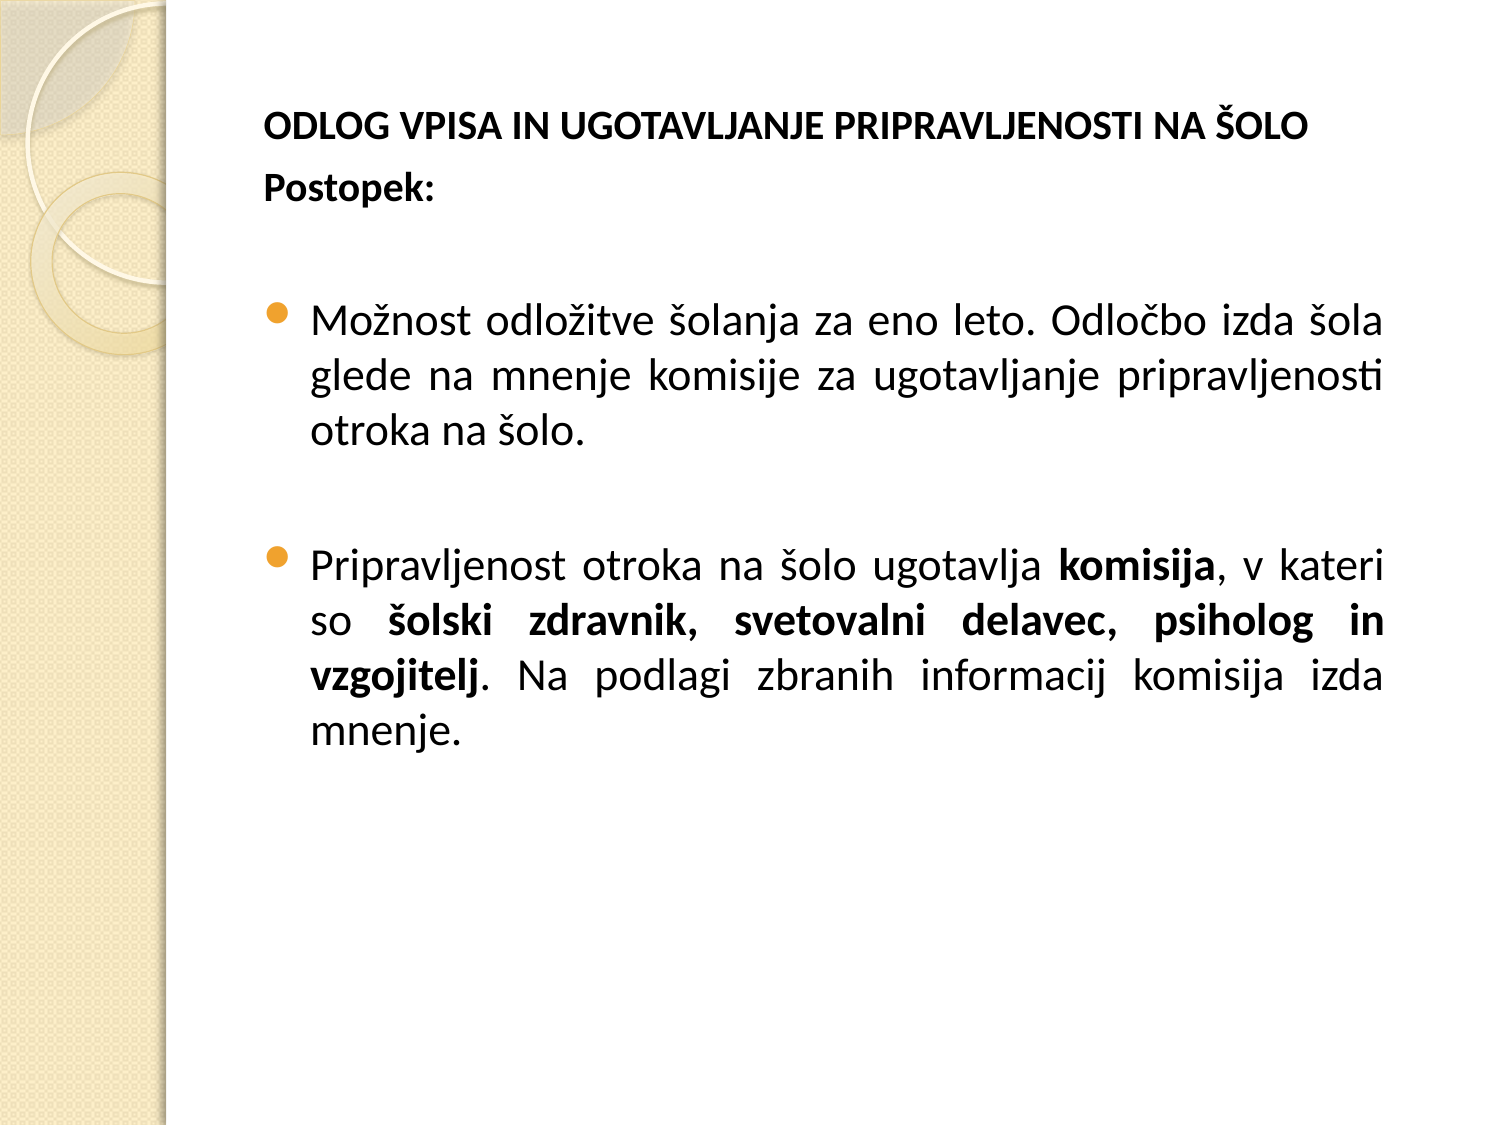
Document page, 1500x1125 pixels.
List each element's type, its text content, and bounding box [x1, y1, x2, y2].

list ODLOG VPISA IN UGOTAVLJANJE PRIPRAVLJENOSTI NA ŠOLO Postopek: Možnost odložitve šolanja za eno leto. Odločbo izda šola glede na mnenje komisije za ugotavljanje pripravljenosti otroka na šolo. Pripravljenost otroka na šolo ugotavlja komisija, v kateri so šolski zdravnik, svetovalni delavec, psiholog in vzgojitelj. Na podlagi zbranih informacij komisija izda mnenje. [235, 90, 1400, 1071]
